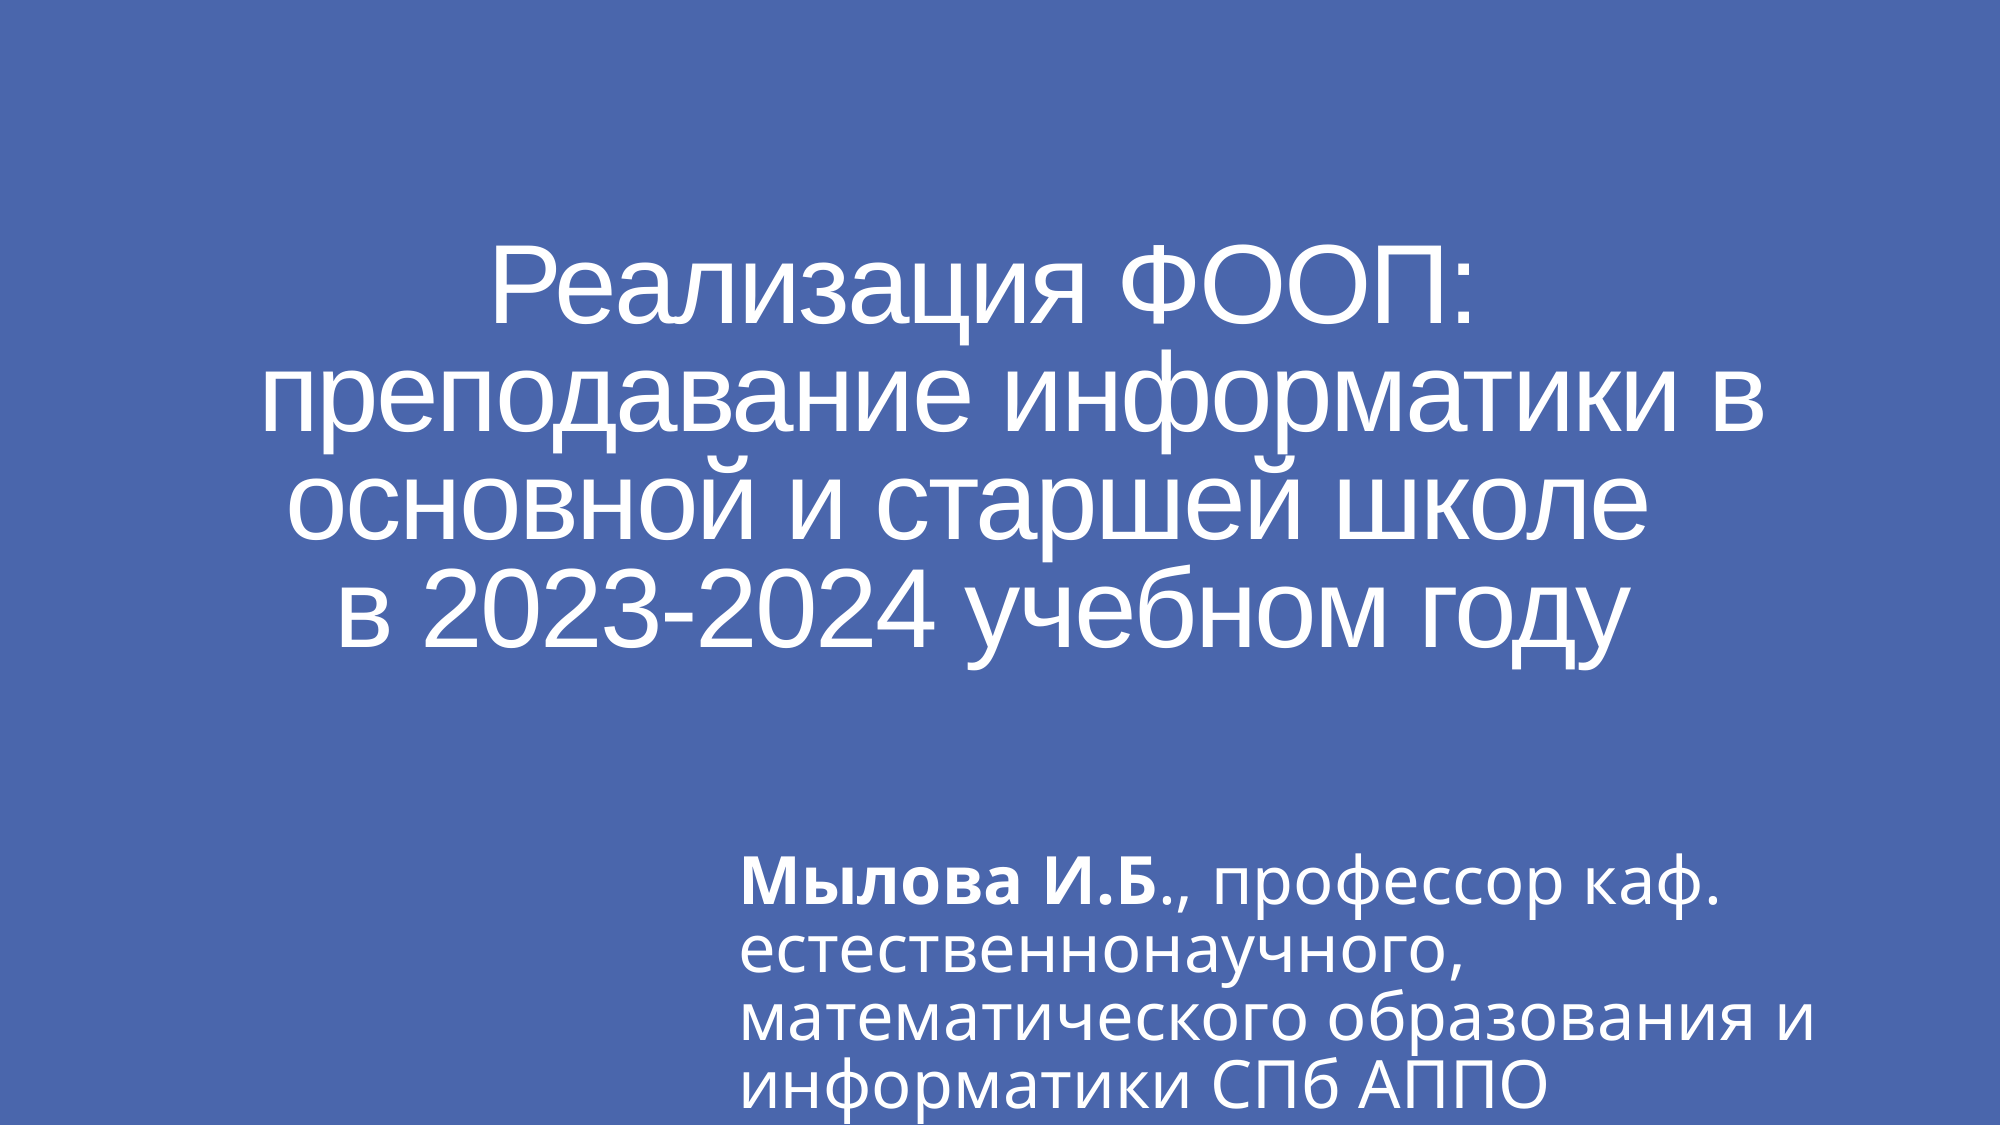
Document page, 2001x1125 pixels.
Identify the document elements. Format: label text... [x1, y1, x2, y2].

title Реализация ФООП: преподавание информатики в основной и старшей школе в 2023-2024 учебном году [98, 126, 1868, 677]
subtitle Мылова И.Б., профессор каф. естественнонаучного, математического образования и информатики СПб АППО [723, 843, 2000, 1113]
